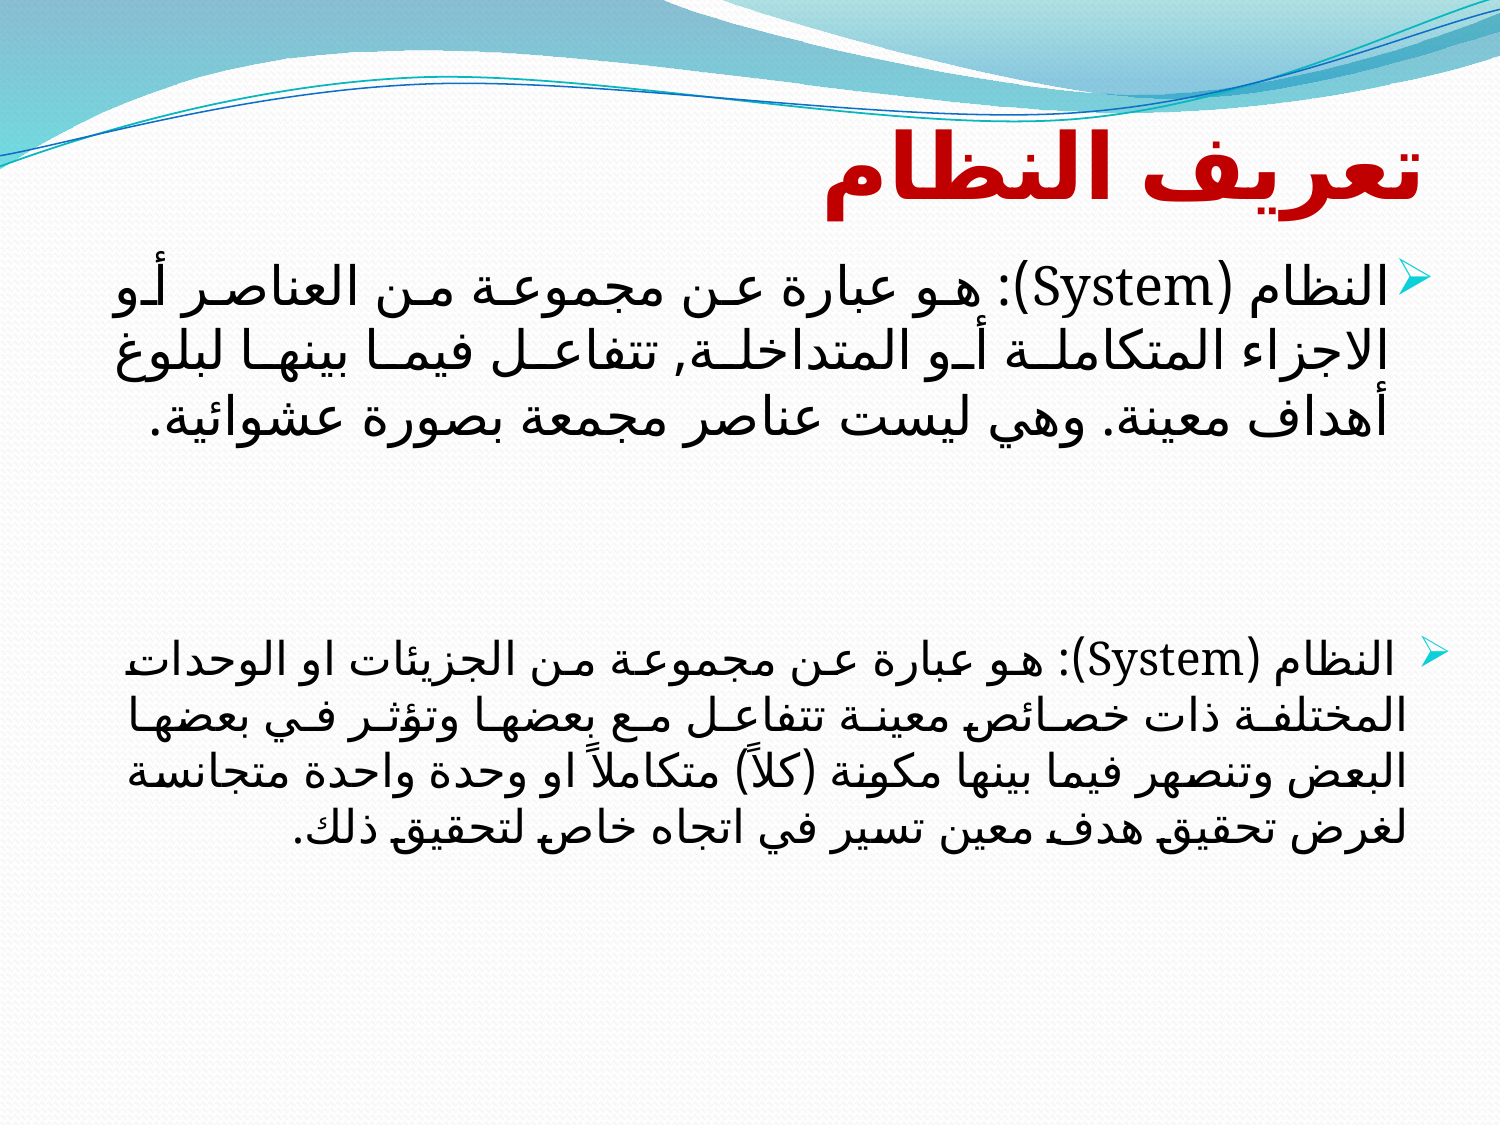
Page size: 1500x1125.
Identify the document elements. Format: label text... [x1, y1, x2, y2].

title تعريف النظام [76, 101, 1427, 219]
list النظام (System): هو عبارة عن مجموعة من العناصر أو الاجزاء المتكاملة أو المتداخلة, تتفاعل فيما بينها لبلوغ أهداف معينة. وهي ليست عناصر مجمعة بصورة عشوائية. [100, 243, 1451, 536]
text_box النظام (System): هو عبارة عن مجموعة من الجزيئات او الوحدات المختلفة ذات خصائص معينة تتفاعل مع بعضها وتؤثر في بعضها البعض وتنصهر فيما بينها مكونة (كلاً) متكاملاً او وحدة واحدة متجانسة لغرض تحقيق هدف معين تسير في اتجاه خاص لتحقيق ذلك. [112, 621, 1463, 914]
